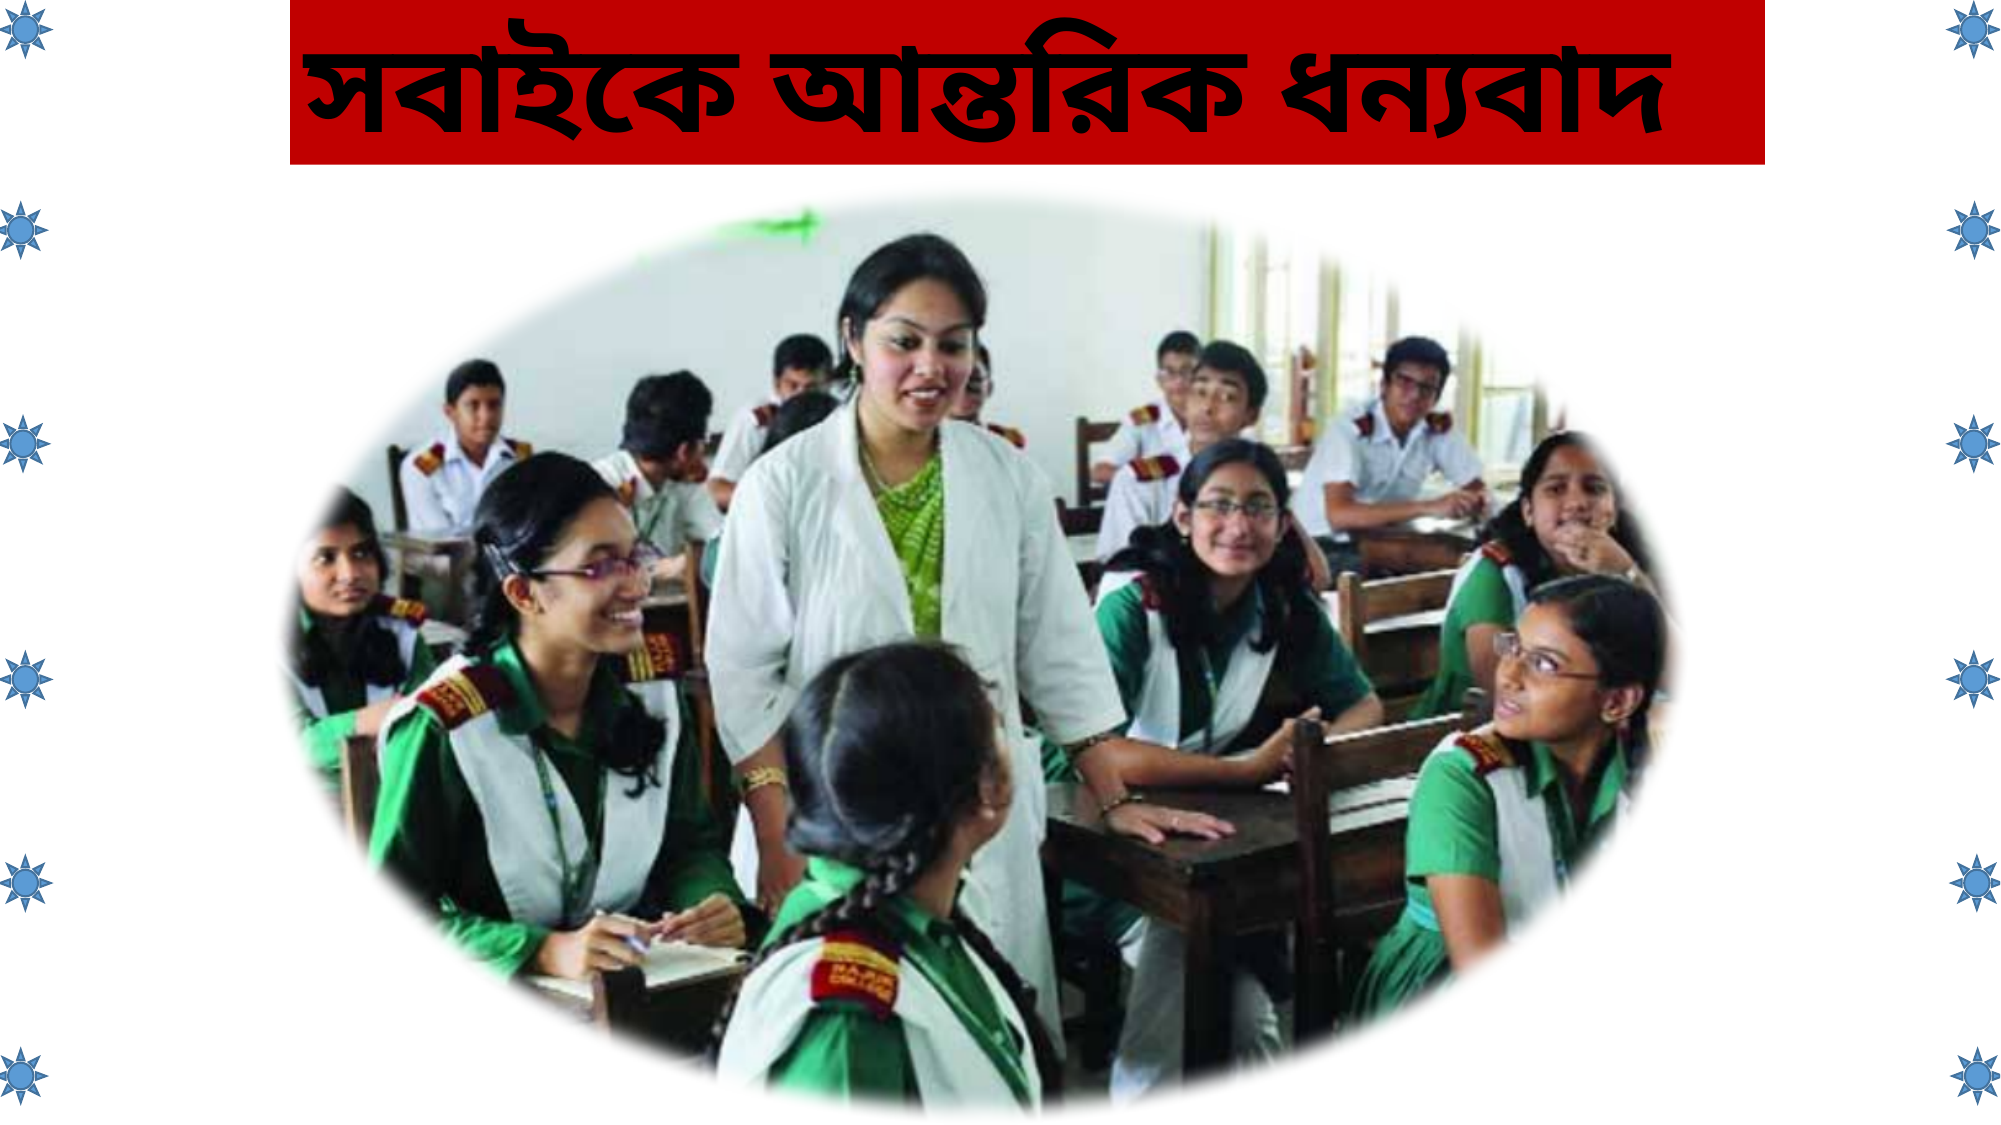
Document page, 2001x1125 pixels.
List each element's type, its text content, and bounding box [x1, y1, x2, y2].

picture [273, 180, 1690, 1125]
text_box সবাইকে আন্তরিক ধন্যবাদ [290, 0, 1765, 165]
